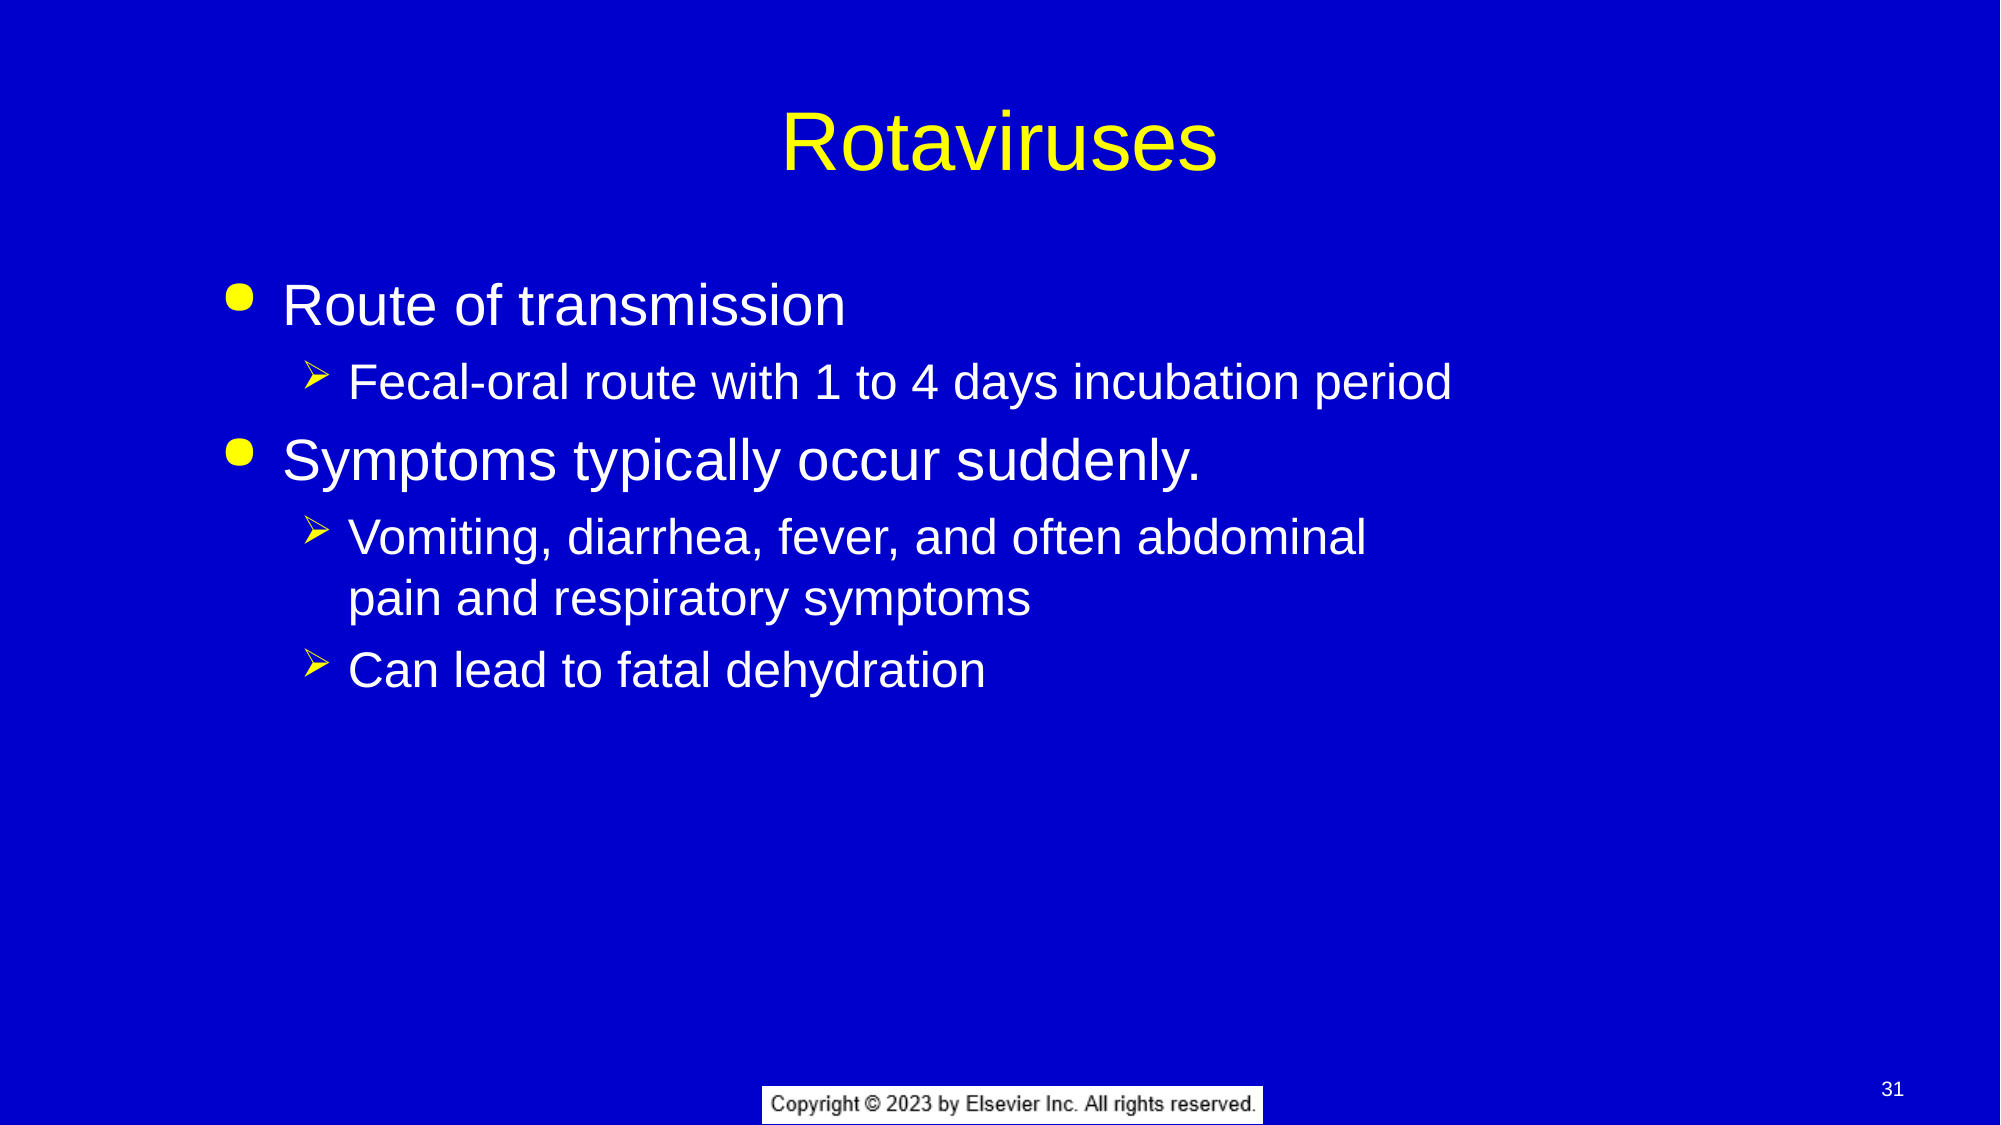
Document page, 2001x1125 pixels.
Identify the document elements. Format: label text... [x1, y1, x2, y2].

title Rotaviruses [149, 37, 1851, 238]
picture [762, 1086, 1263, 1124]
list Route of transmission Fecal-oral route with 1 to 4 days incubation period Symptoms typically occur suddenly. Vomiting, diarrhea, fever, and often abdominal pain and respiratory symptoms Can lead to fatal dehydration [210, 259, 1487, 992]
